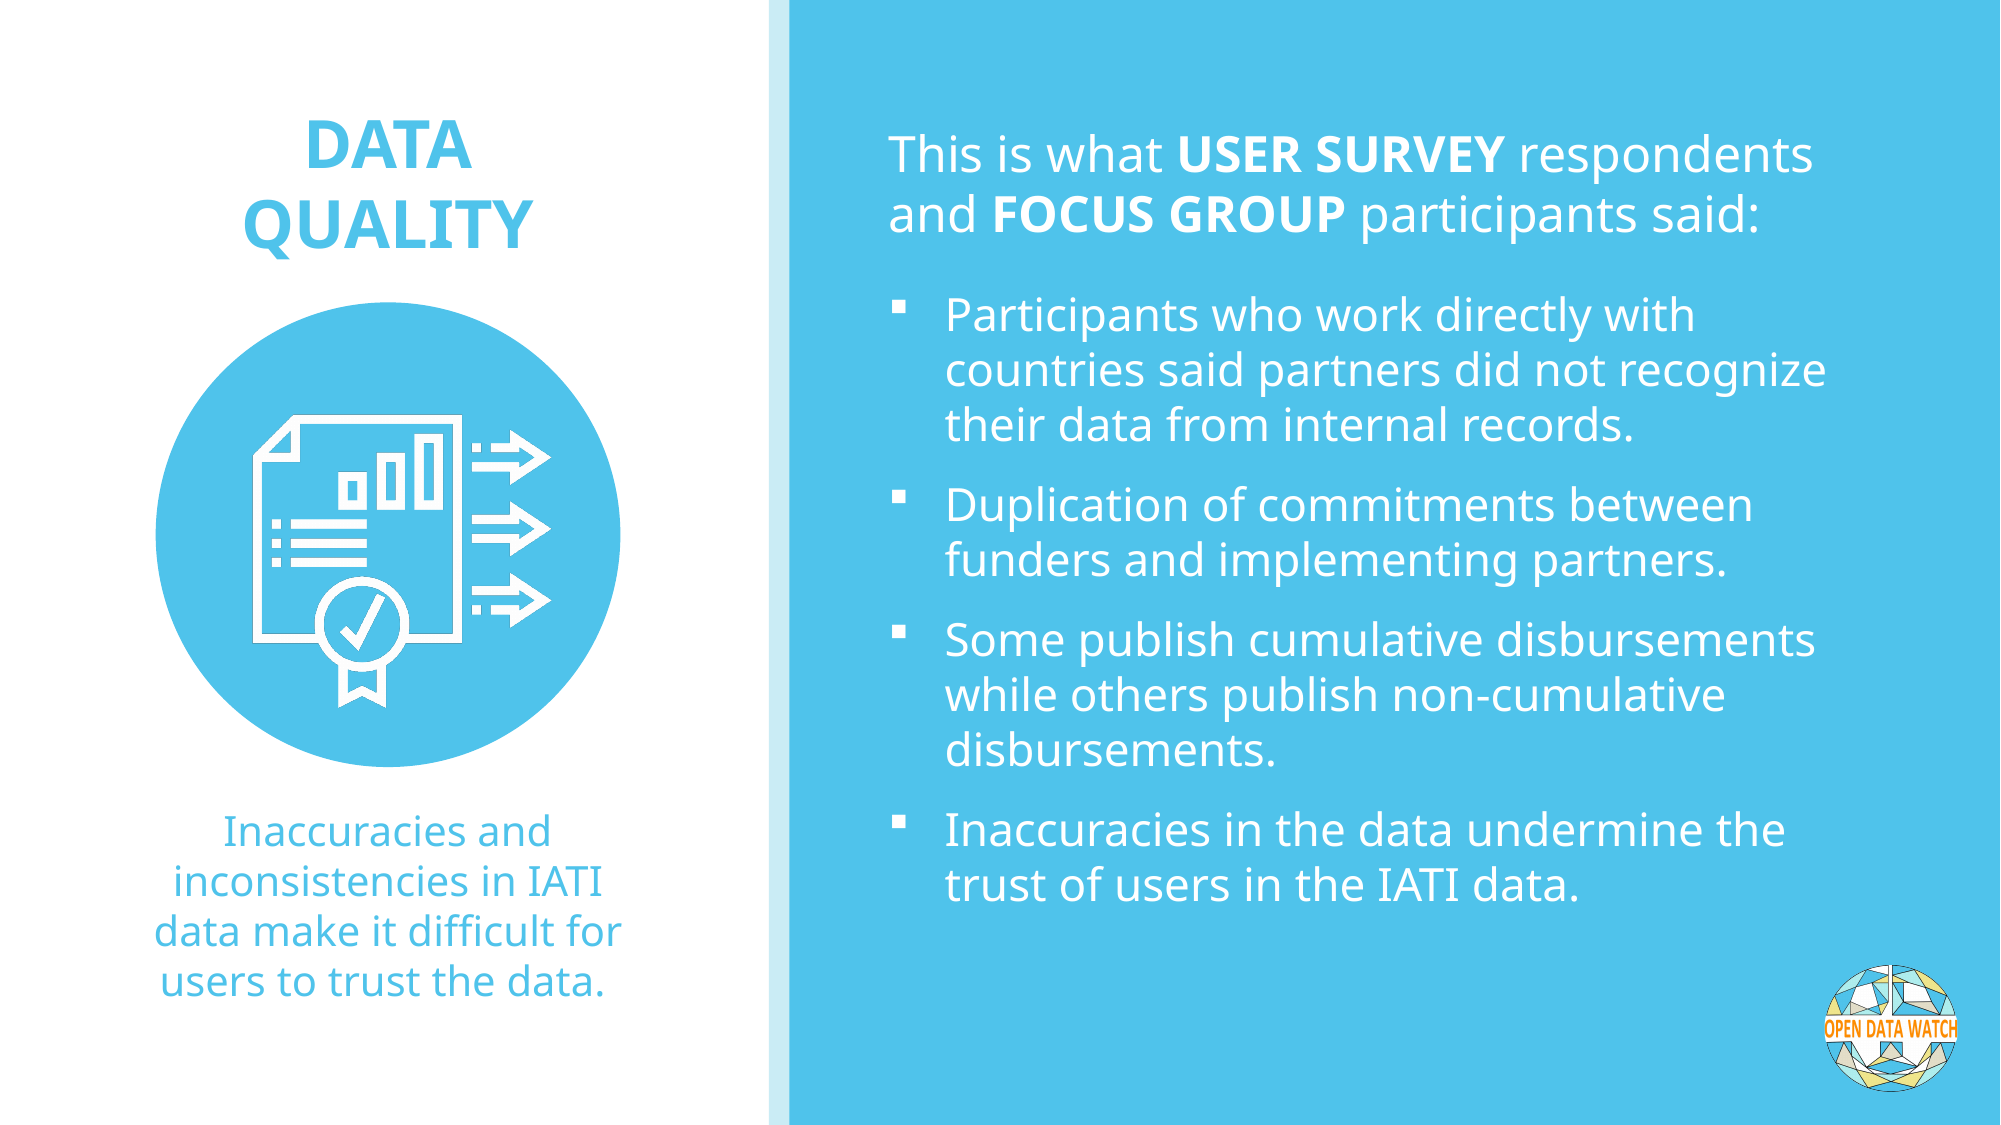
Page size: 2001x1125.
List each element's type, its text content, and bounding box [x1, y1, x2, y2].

text_box This is what USER SURVEY respondents and FOCUS GROUP participants said: [873, 115, 1846, 250]
picture [1824, 965, 1958, 1092]
picture [179, 341, 621, 783]
text_box Participants who work directly with countries said partners did not recognize their data from internal records. Duplication of commitments between funders and implementing partners. Some publish cumulative disbursements while others publish non-cumulative disbursements. Inaccuracies in the data undermine the trust of users in the IATI data. [873, 278, 1916, 918]
text_box [257, 301, 519, 341]
text_box DATA QUALITY [178, 94, 598, 270]
text_box Inaccuracies and inconsistencies in IATI data make it difficult for users to trust the data. [135, 797, 641, 1013]
text_box [768, 0, 788, 1125]
text_box [788, 0, 2000, 1125]
text_box [154, 430, 179, 639]
